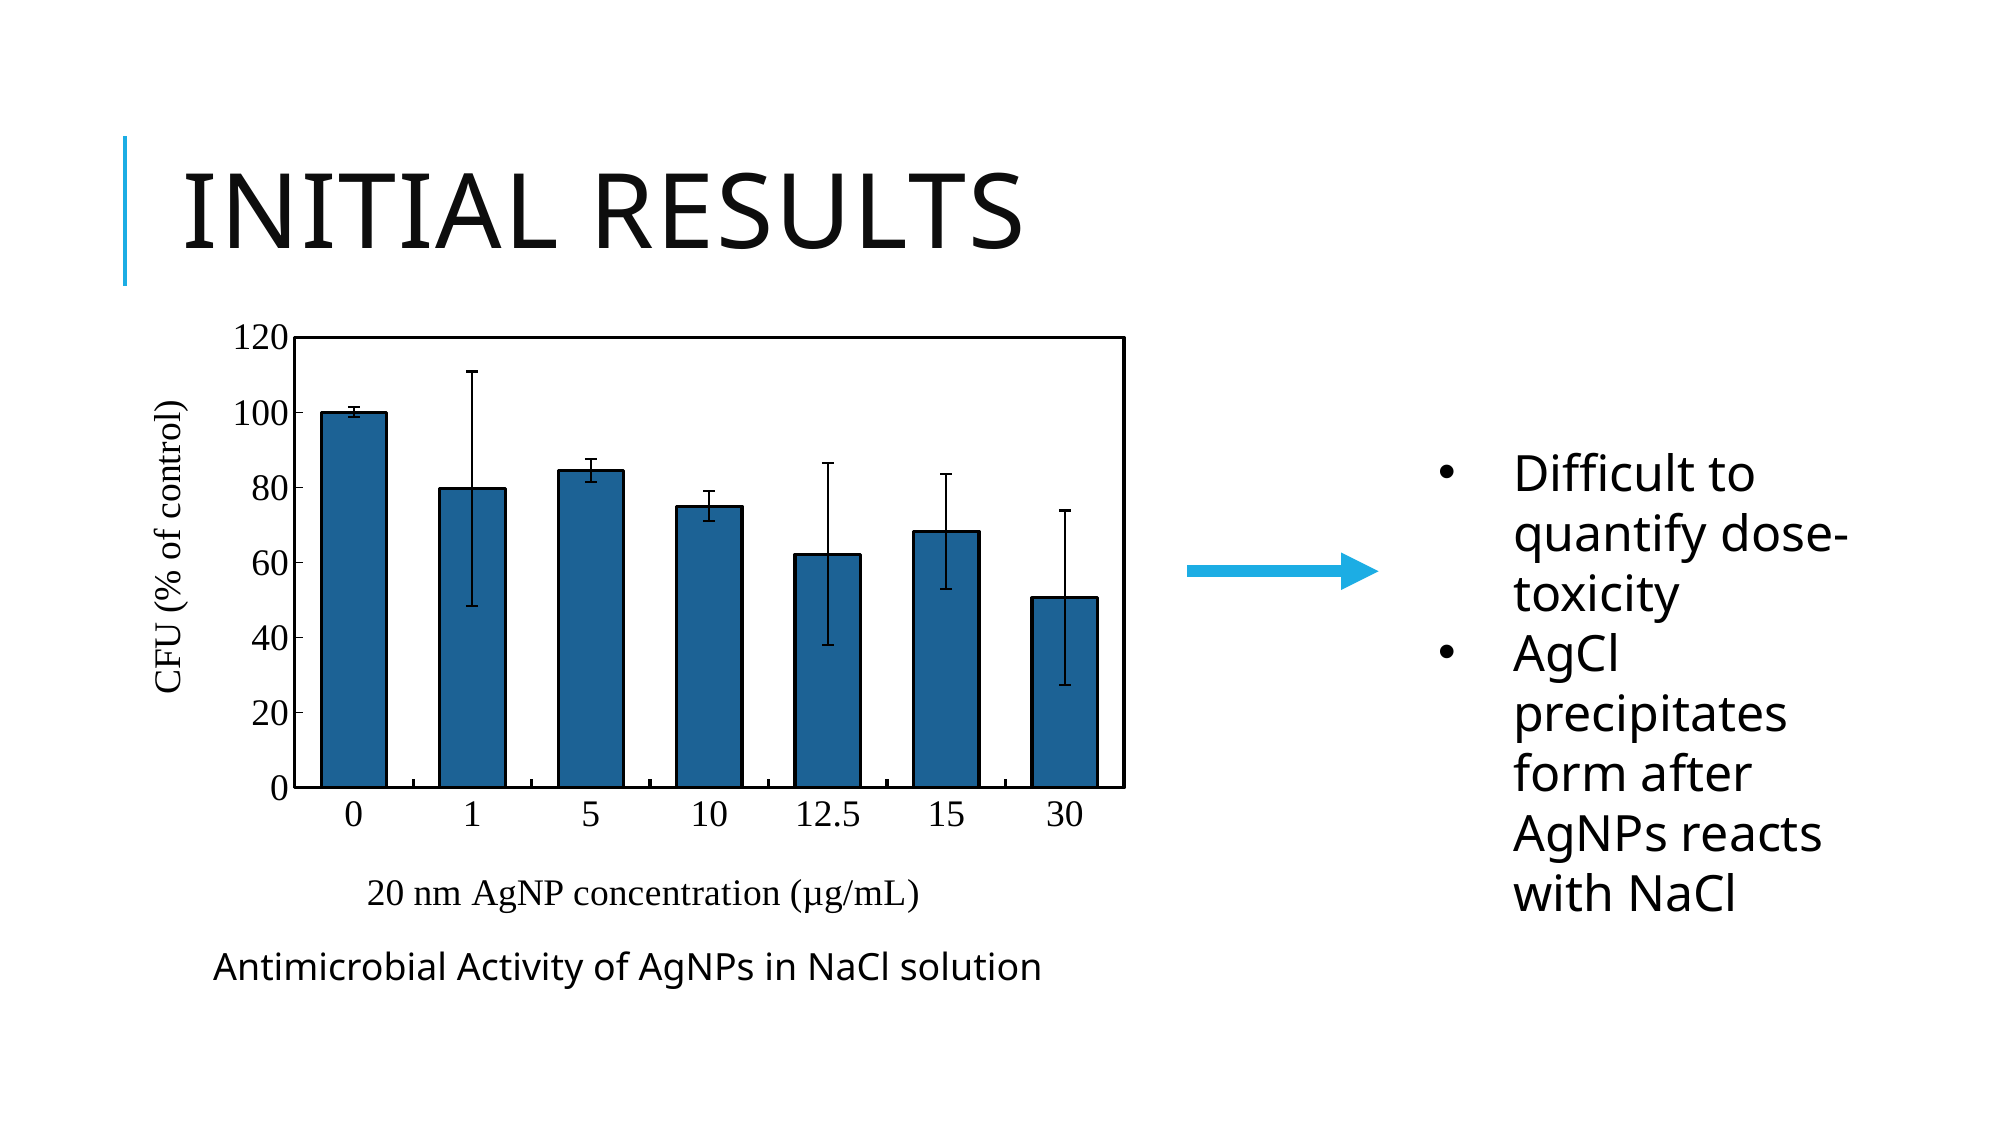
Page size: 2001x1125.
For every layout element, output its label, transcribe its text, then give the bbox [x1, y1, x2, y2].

text_box Difficult to quantify dose-toxicity AgCl precipitates form after AgNPs reacts with NaCl [1423, 433, 1922, 989]
text_box Antimicrobial Activity of AgNPs in NaCl solution [175, 943, 1091, 995]
chart [121, 304, 1145, 936]
title Initial results [168, 96, 1763, 342]
